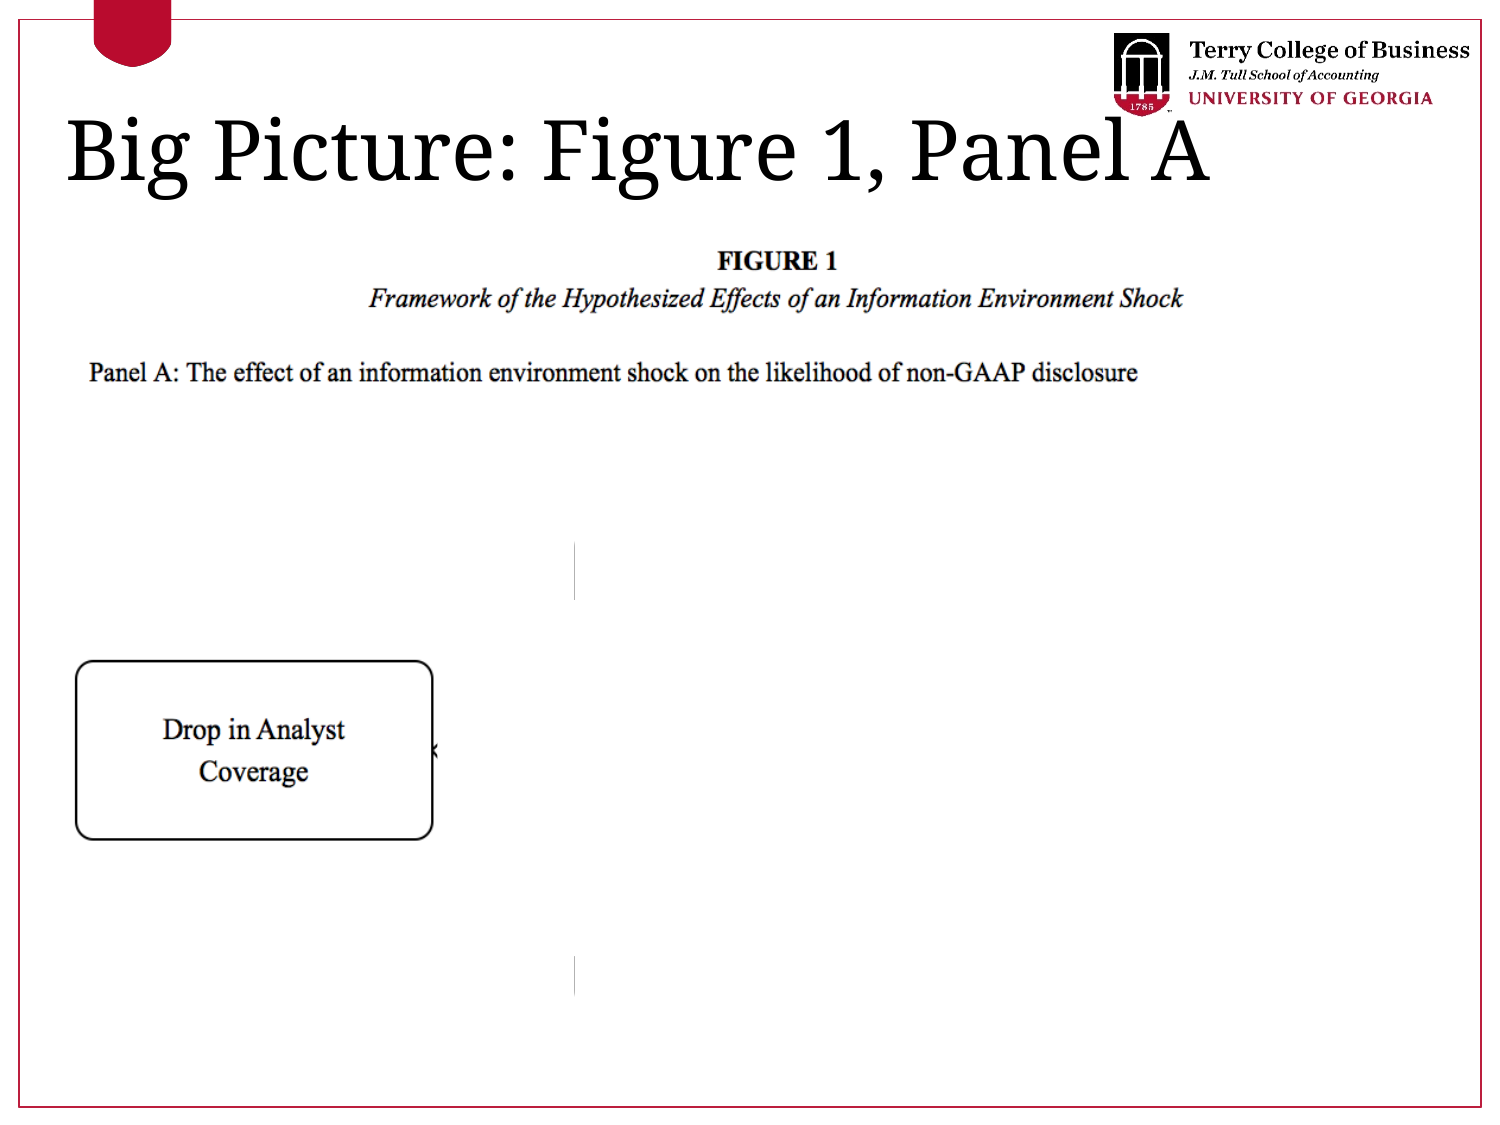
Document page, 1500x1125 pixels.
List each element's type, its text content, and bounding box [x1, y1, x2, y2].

picture [24, 249, 1464, 1051]
title Big Picture: Figure 1, Panel A [50, 70, 1400, 225]
picture [1111, 30, 1470, 119]
